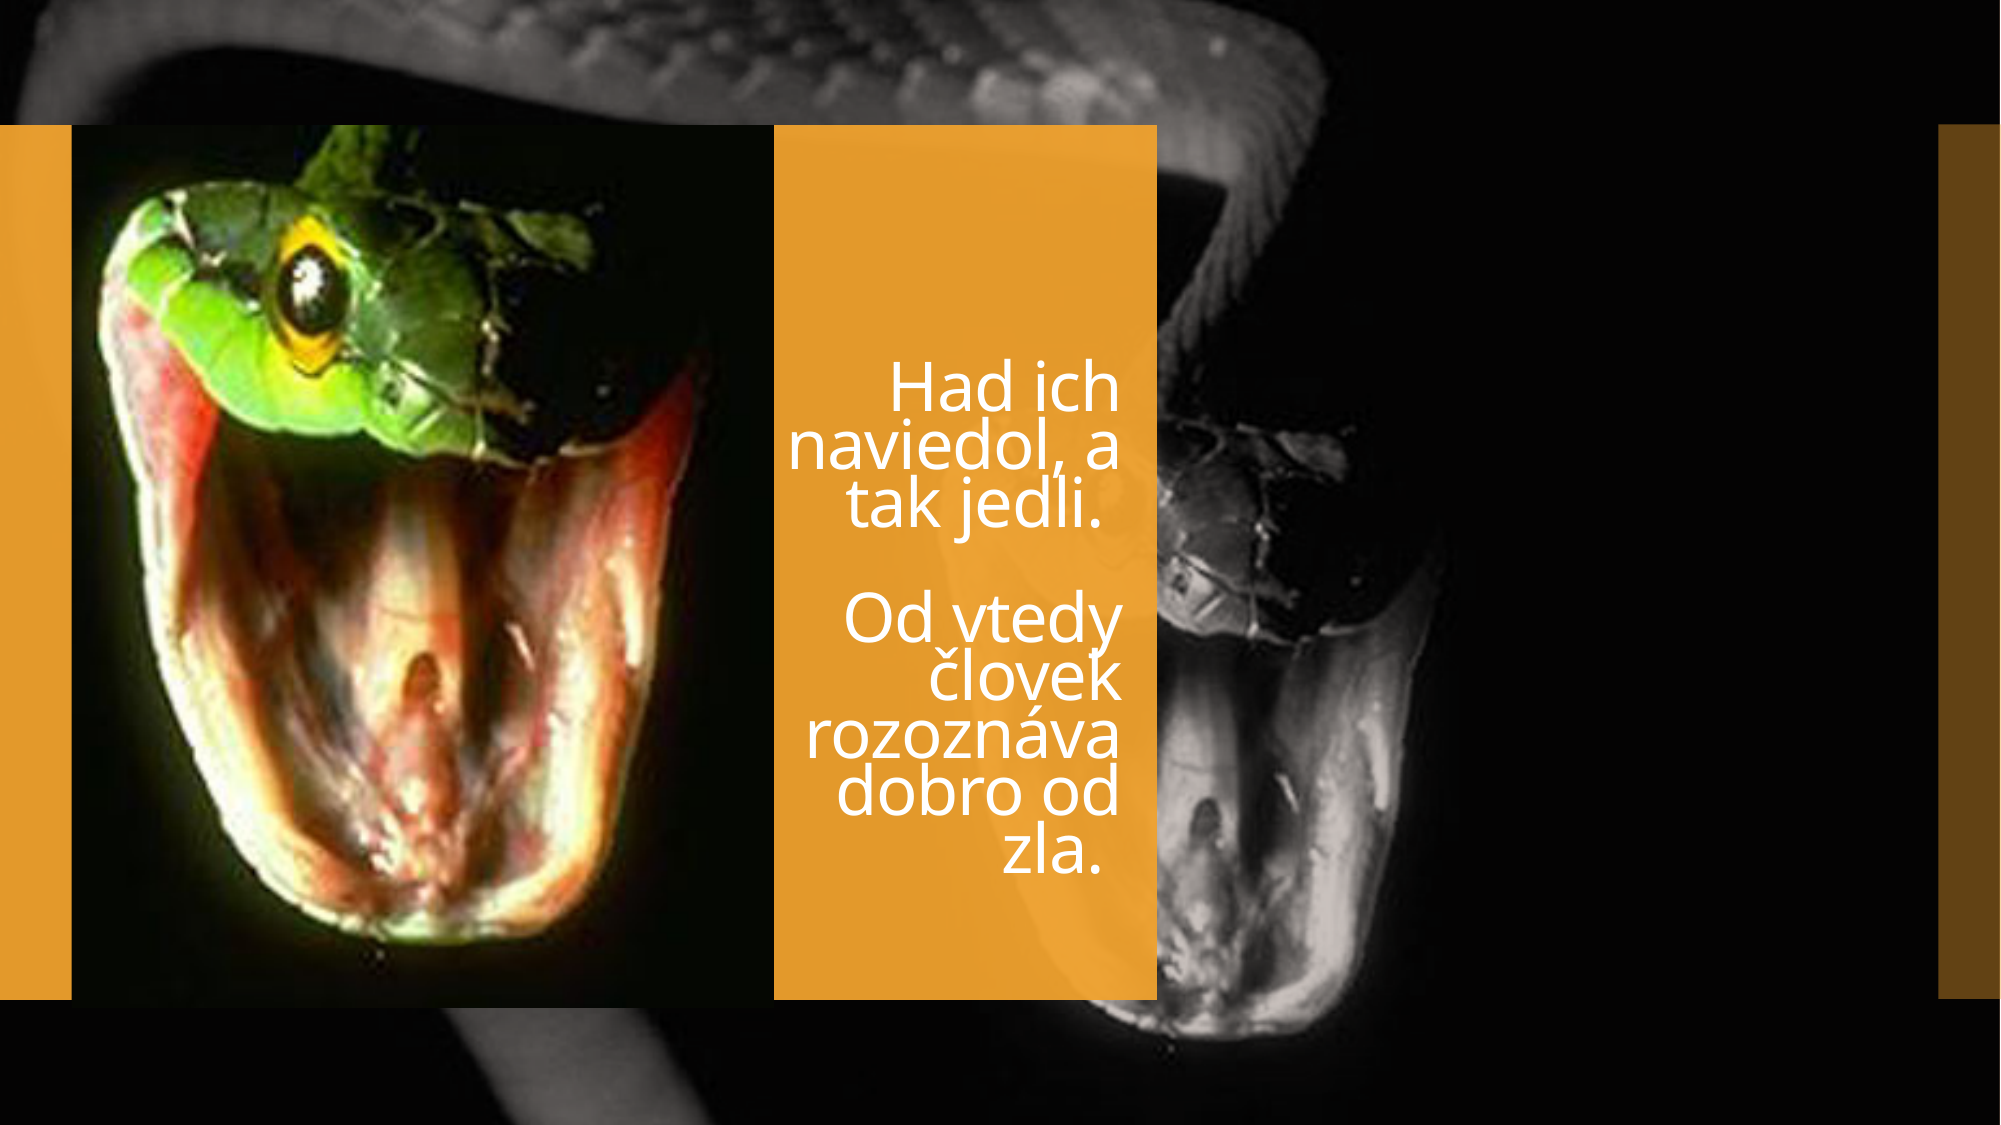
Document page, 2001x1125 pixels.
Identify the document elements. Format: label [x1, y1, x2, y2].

list [71, 124, 775, 1008]
list [0, 0, 2000, 1125]
